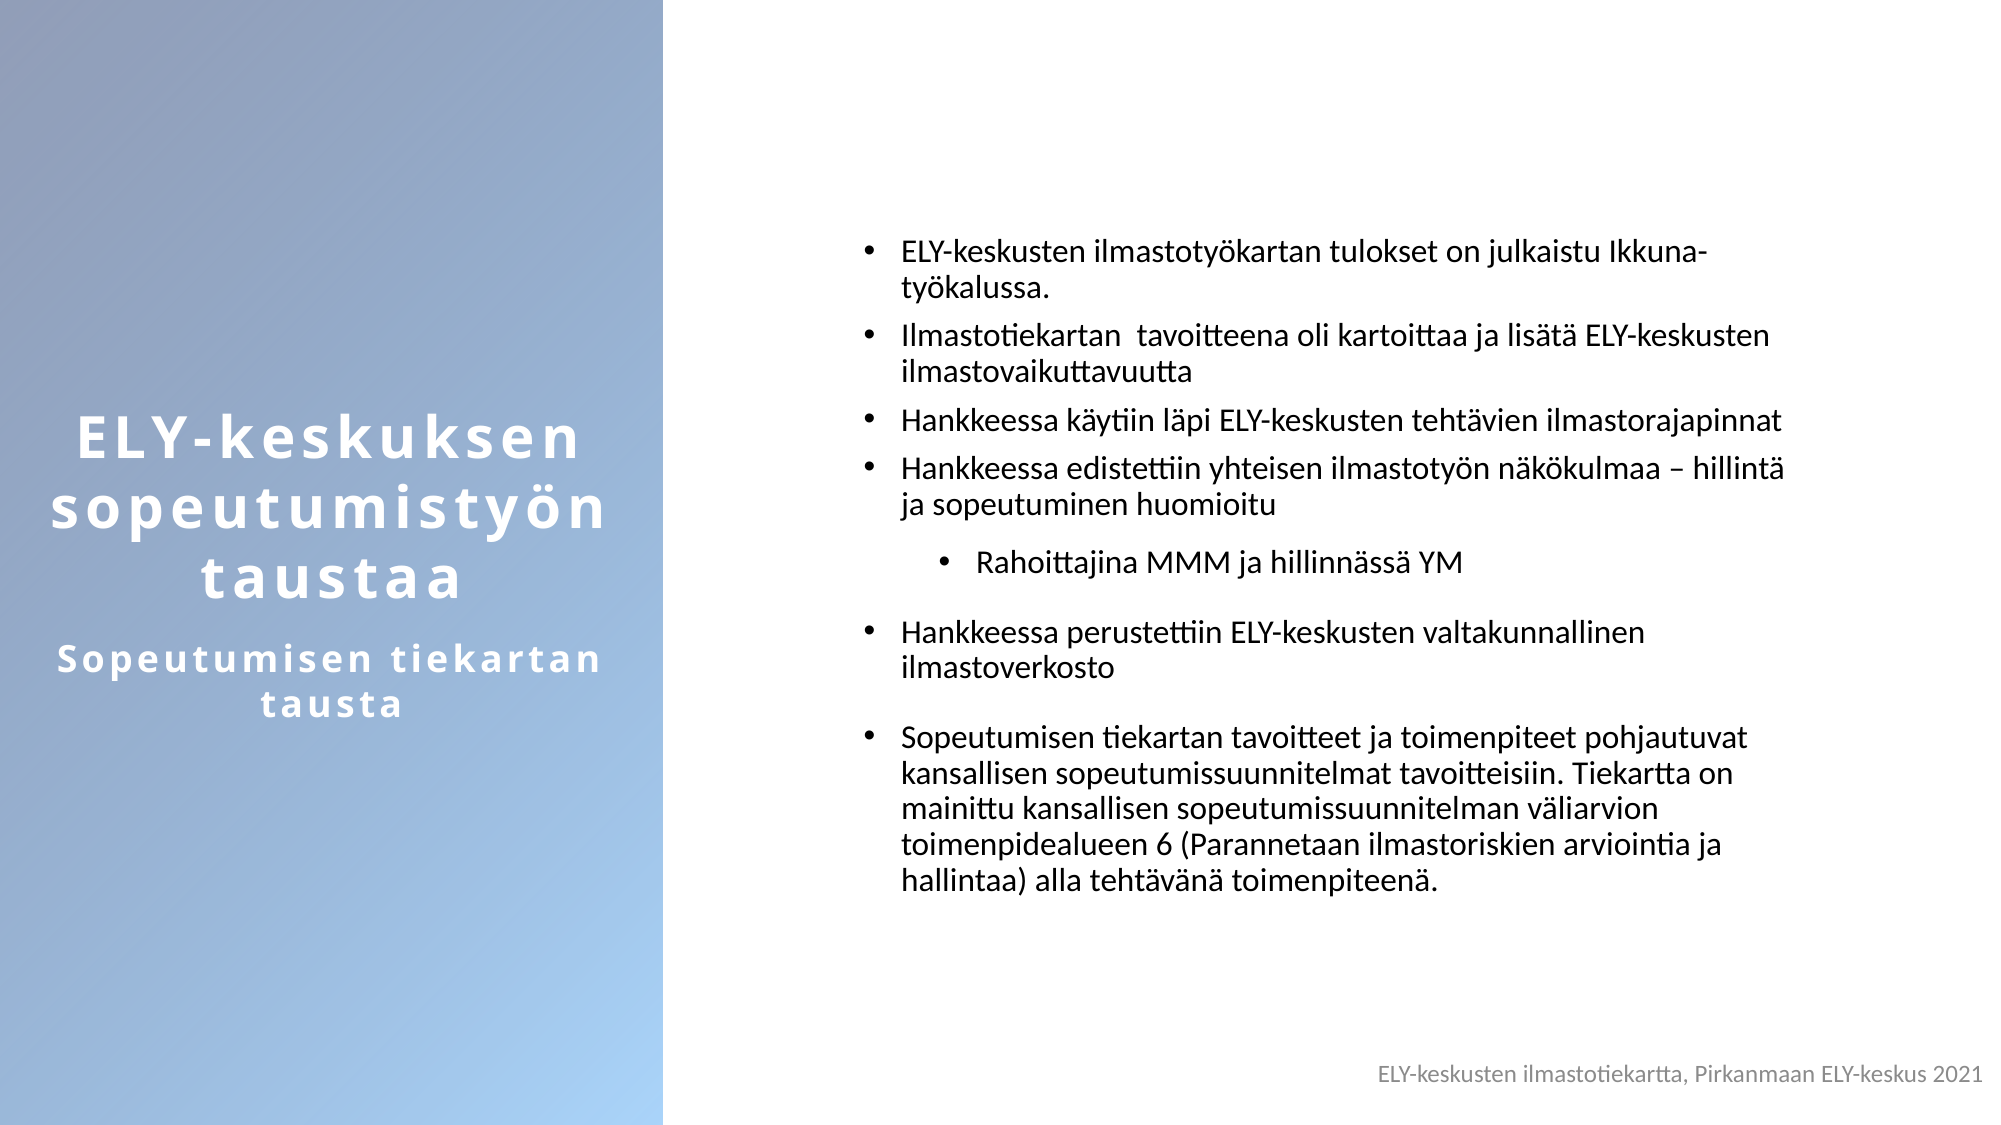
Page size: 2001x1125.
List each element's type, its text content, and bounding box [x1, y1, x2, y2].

text_box ELY-keskuksen sopeutumistyön taustaa Sopeutumisen tiekartan tausta [0, 0, 663, 1125]
list ELY-keskusten ilmastotyökartan tulokset on julkaistu Ikkuna-työkalussa. Ilmastotiekartan tavoitteena oli kartoittaa ja lisätä ELY-keskusten ilmastovaikuttavuutta Hankkeessa käytiin läpi ELY-keskusten tehtävien ilmastorajapinnat Hankkeessa edistettiin yhteisen ilmastotyön näkökulmaa – hillintä ja sopeutuminen huomioitu Rahoittajina MMM ja hillinnässä YM Hankkeessa perustettiin ELY-keskusten valtakunnallinen ilmastoverkosto Sopeutumisen tiekartan tavoitteet ja toimenpiteet pohjautuvat kansallisen sopeutumissuunnitelmat tavoitteisiin. Tiekartta on mainittu kansallisen sopeutumissuunnitelman väliarvion toimenpidealueen 6 (Parannetaan ilmastoriskien arviointia ja hallintaa) alla tehtävänä toimenpiteenä. [848, 57, 1827, 1075]
footer ELY-keskusten ilmastotiekartta, Pirkanmaan ELY-keskus 2021 [1325, 1042, 2000, 1103]
